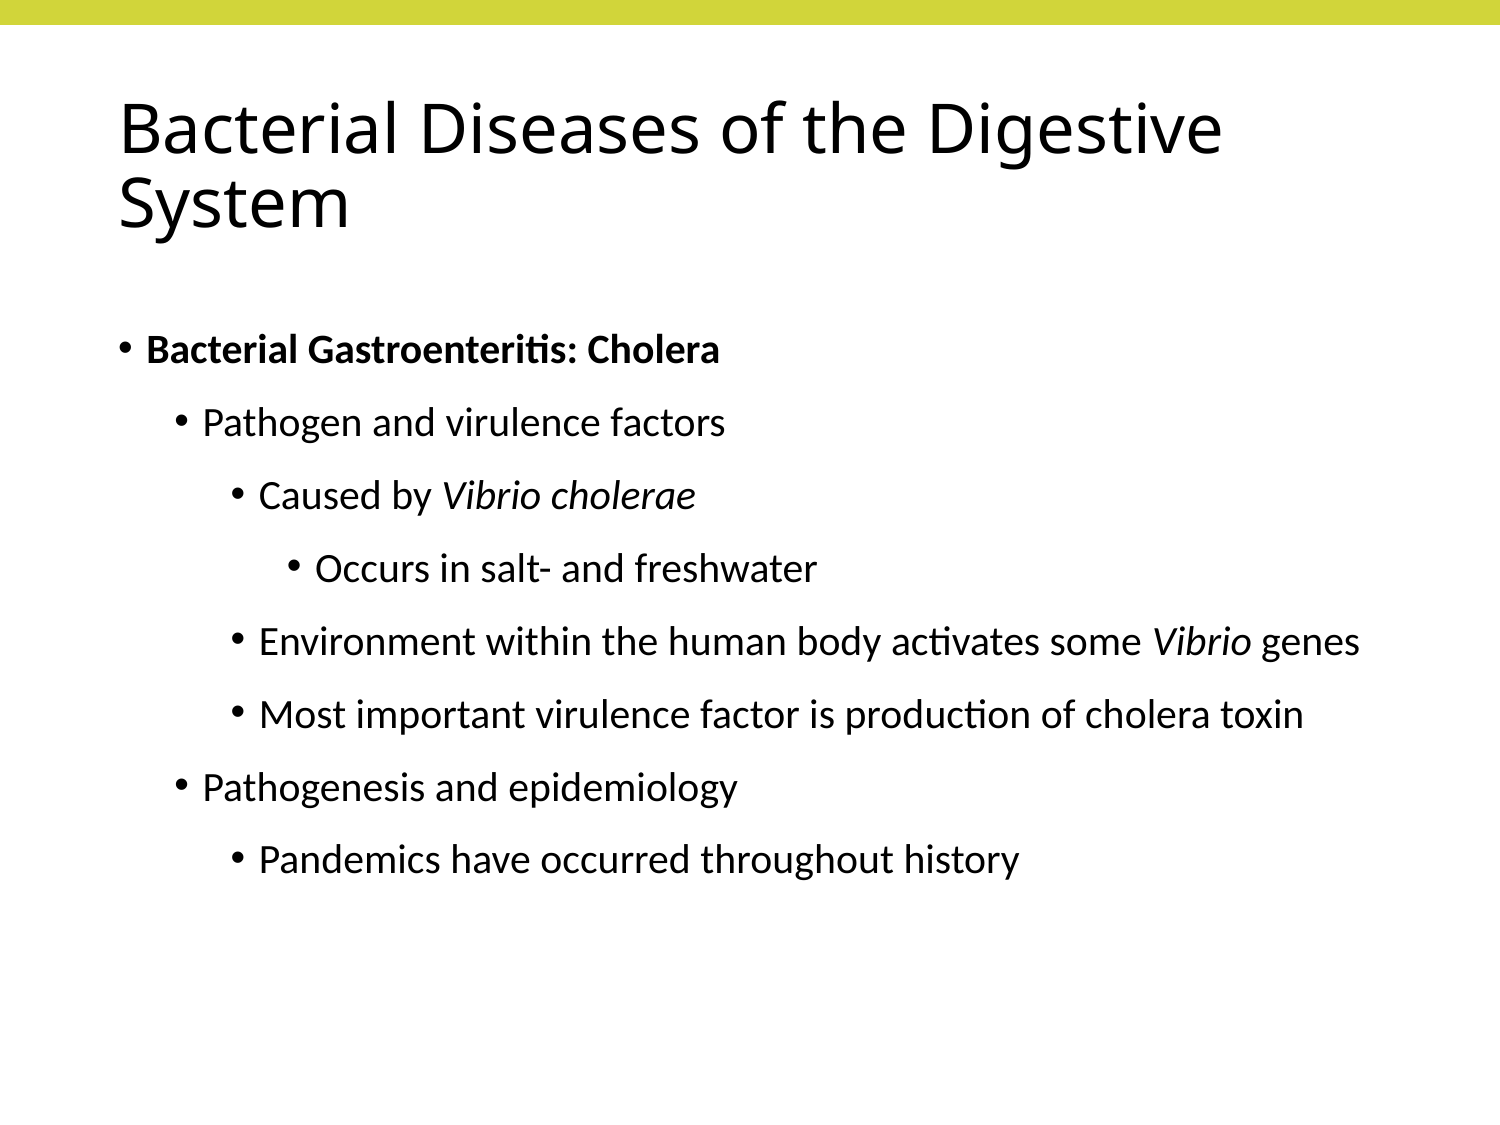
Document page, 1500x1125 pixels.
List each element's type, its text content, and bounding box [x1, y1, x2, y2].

title Bacterial Diseases of the Digestive System [103, 59, 1397, 278]
list Bacterial Gastroenteritis: Cholera Pathogen and virulence factors Caused by Vibrio cholerae Occurs in salt- and freshwater Environment within the human body activates some Vibrio genes Most important virulence factor is production of cholera toxin Pathogenesis and epidemiology Pandemics have occurred throughout history [103, 299, 1397, 1014]
